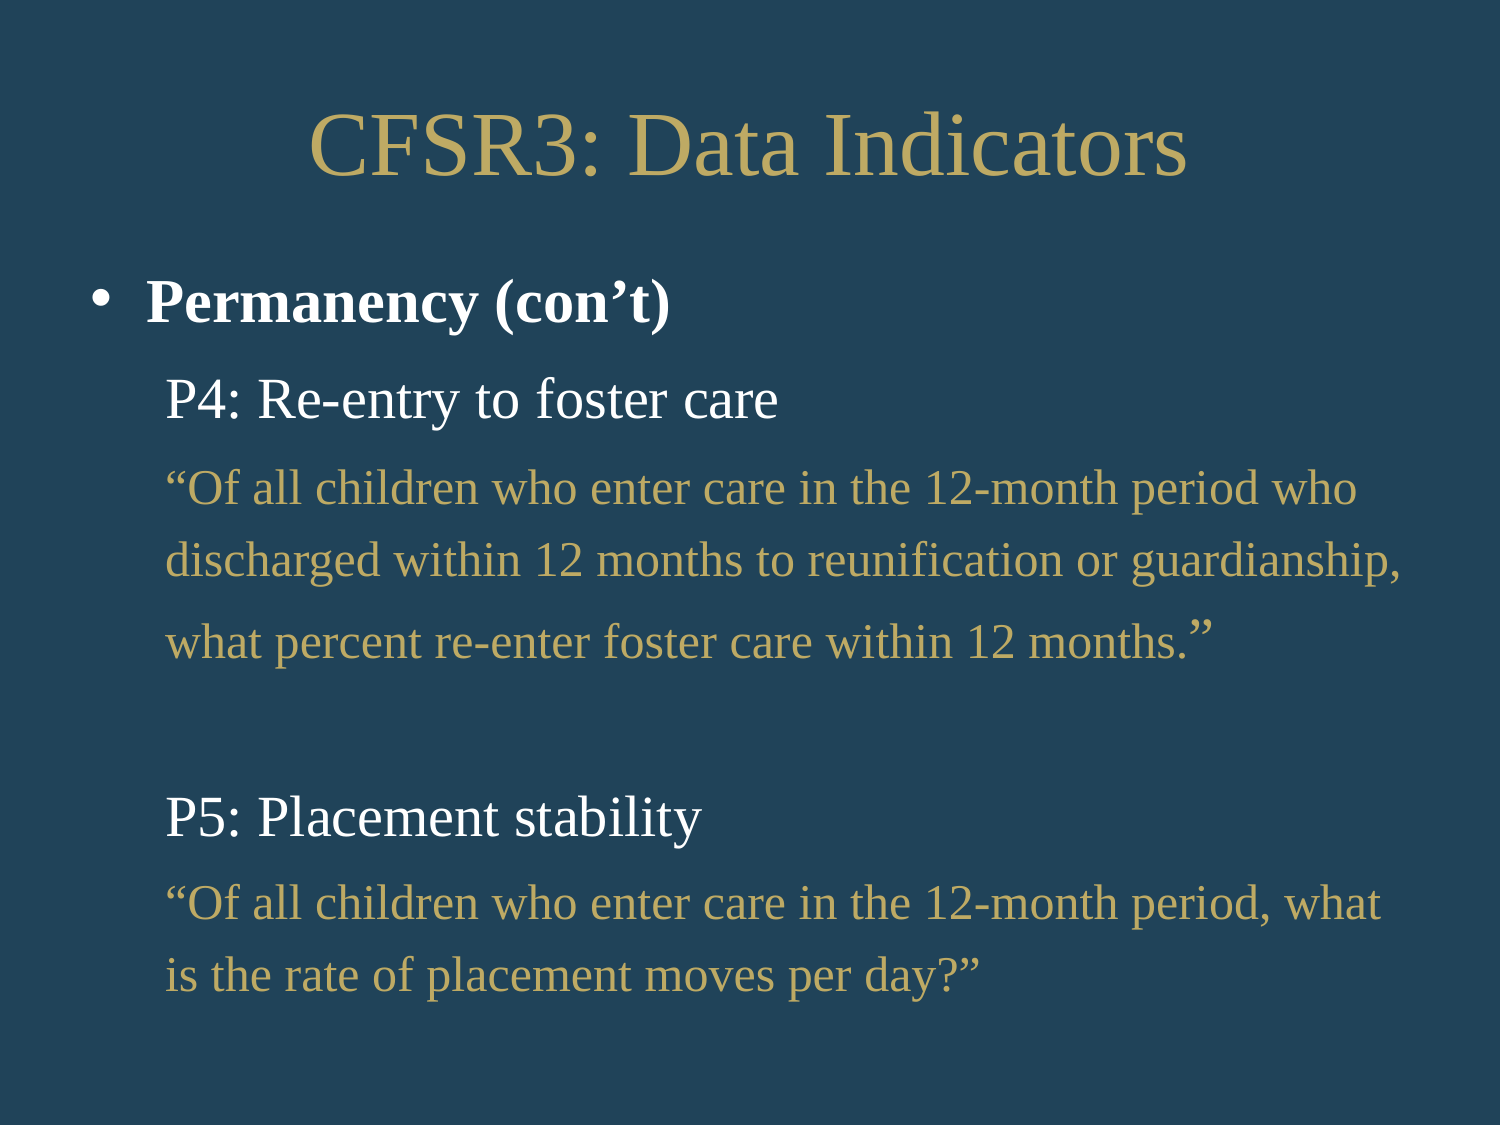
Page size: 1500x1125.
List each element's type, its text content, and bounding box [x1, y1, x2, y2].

title CFSR3: Data Indicators [74, 44, 1426, 233]
list Permanency (con’t) P4: Re-entry to foster care “Of all children who enter care in the 12-month period who discharged within 12 months to reunification or guardianship, what percent re-enter foster care within 12 months.” P5: Placement stability “Of all children who enter care in the 12-month period, what is the rate of placement moves per day?” [74, 237, 1426, 1101]
